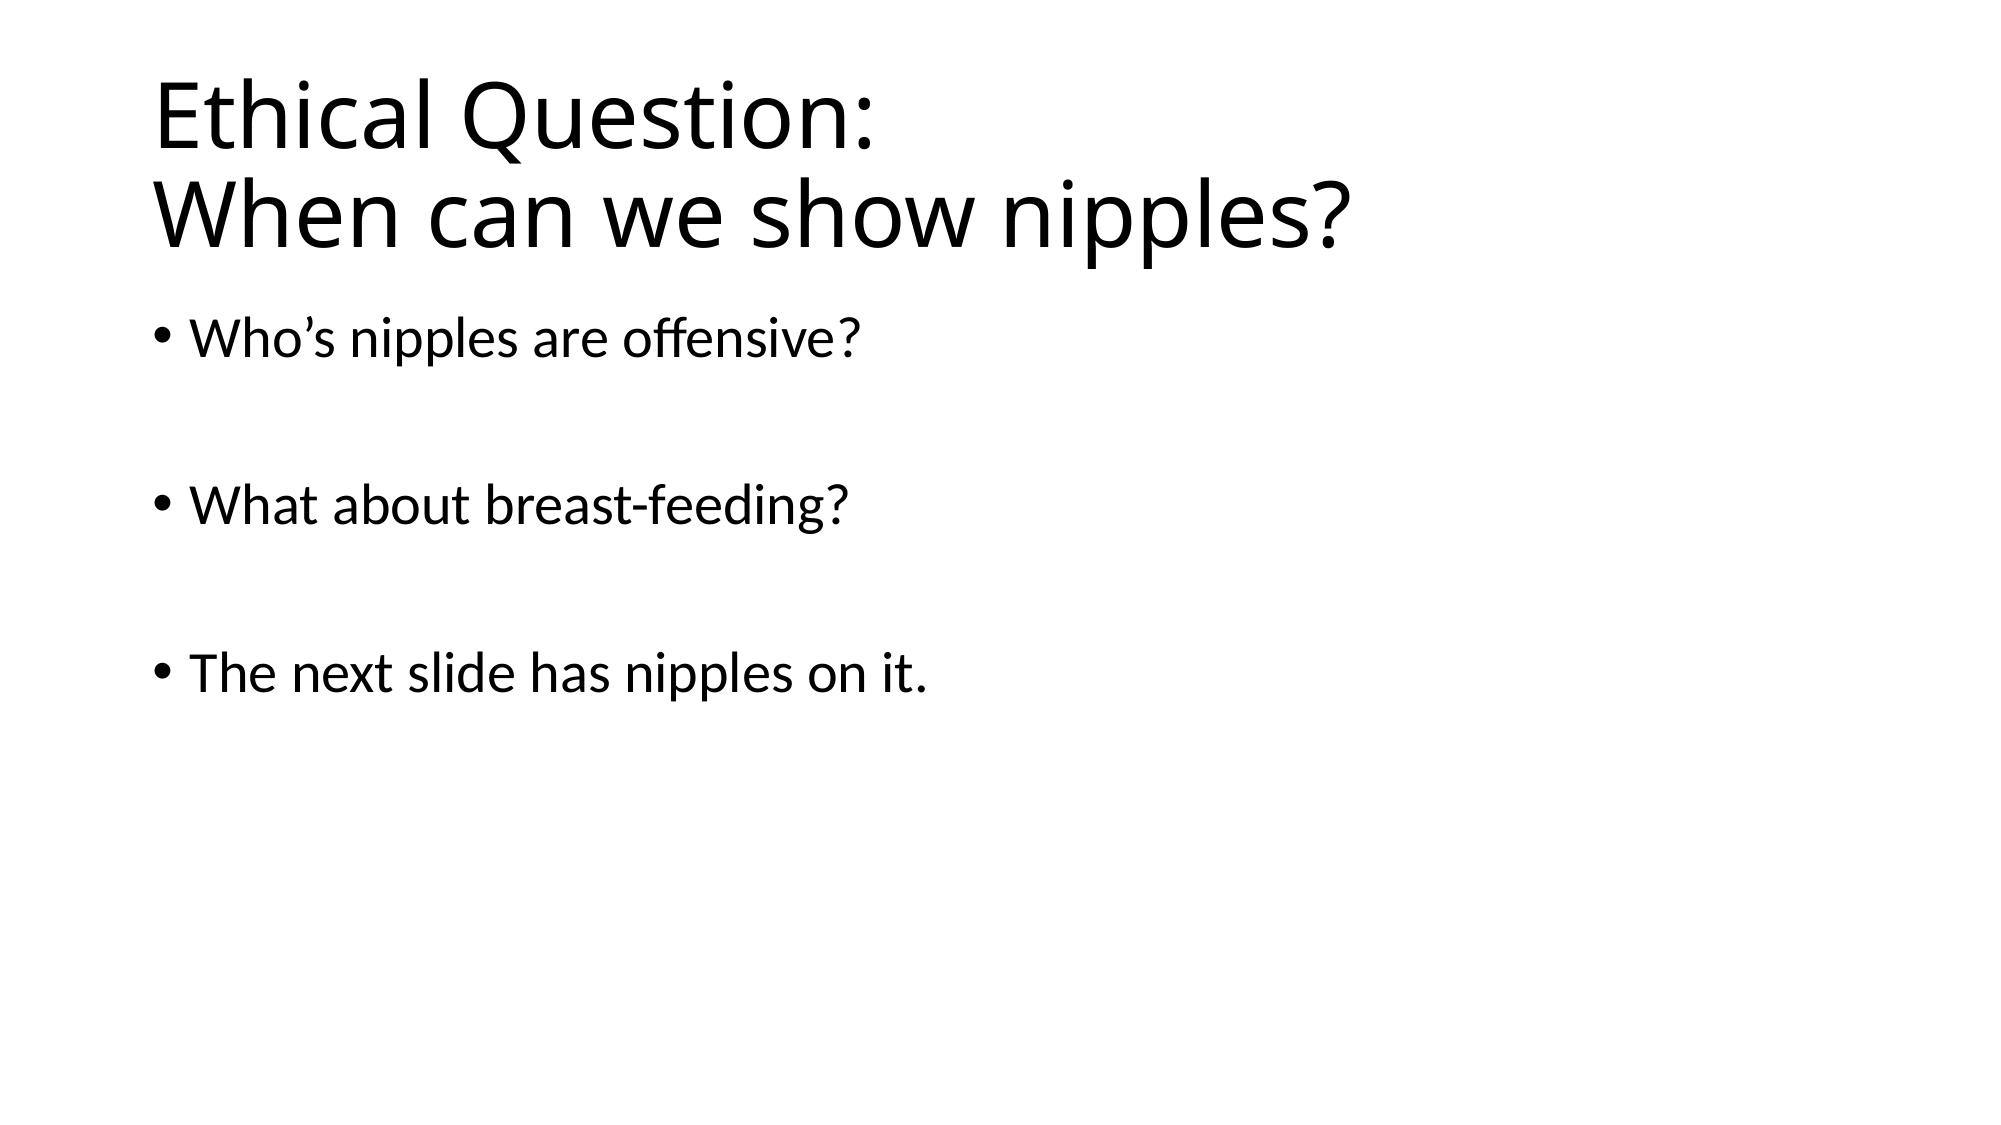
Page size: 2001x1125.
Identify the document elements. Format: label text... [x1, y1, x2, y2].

list Who’s nipples are offensive? What about breast-feeding? The next slide has nipples on it. [137, 299, 1863, 1014]
title Ethical Question: When can we show nipples? [137, 59, 1863, 278]
